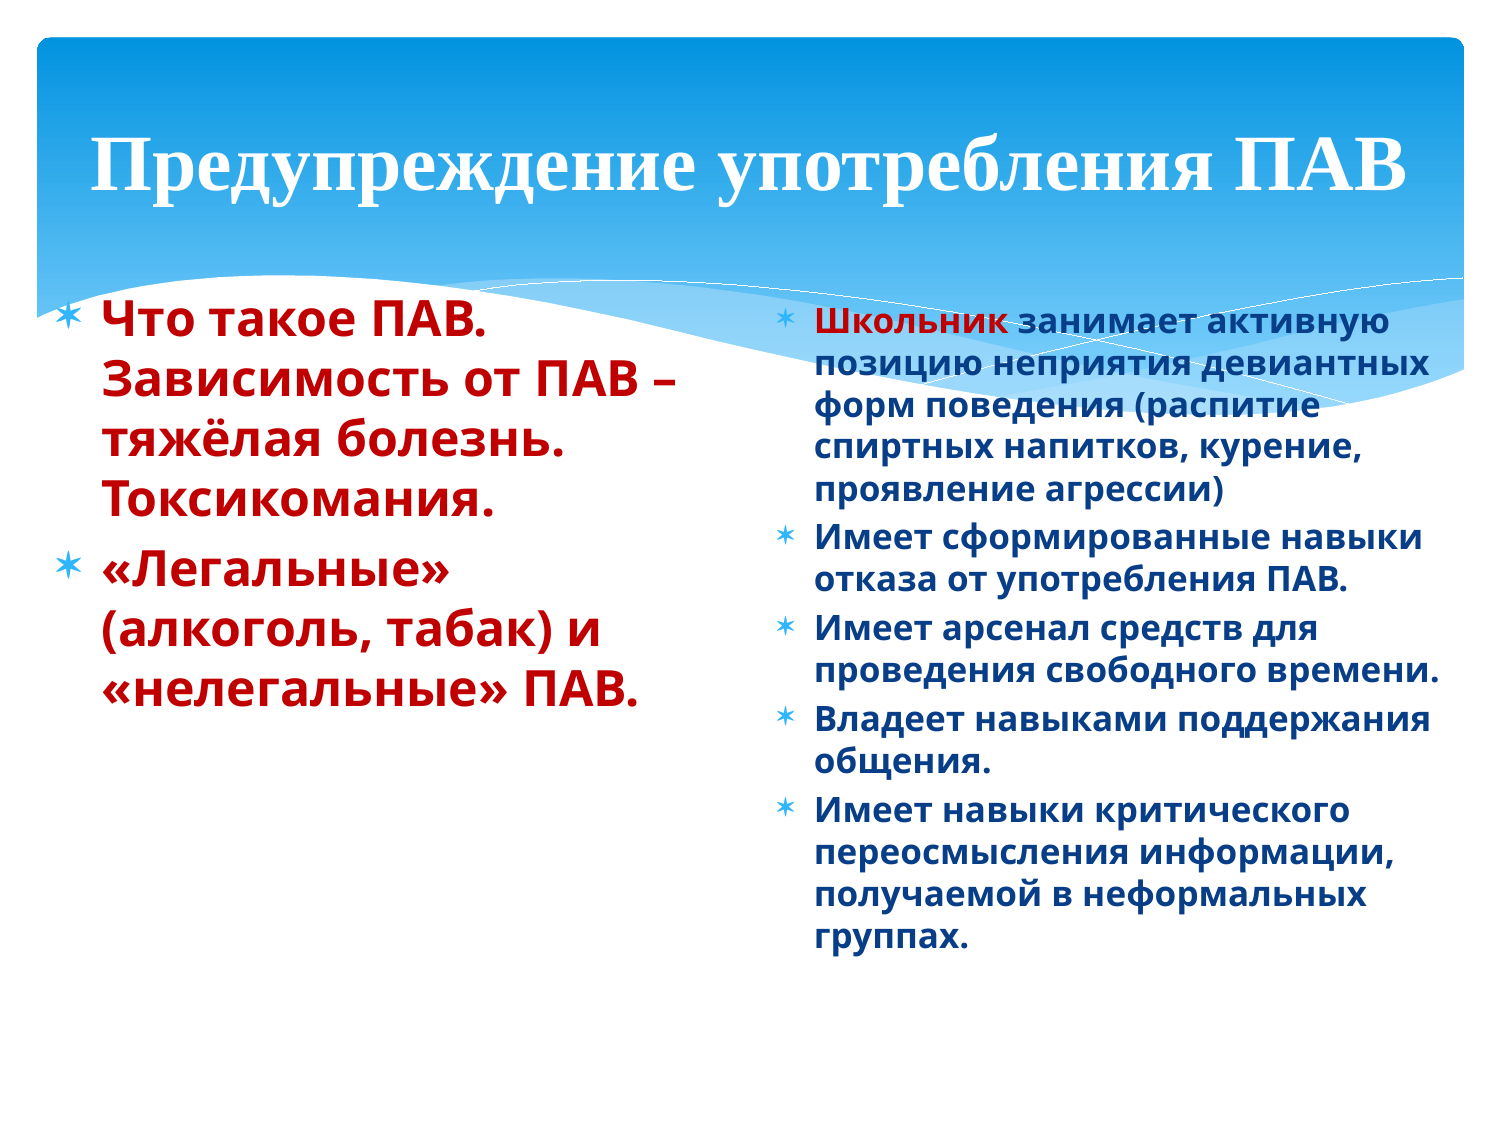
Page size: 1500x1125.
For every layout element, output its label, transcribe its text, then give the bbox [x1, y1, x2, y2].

list Что такое ПАВ. Зависимость от ПАВ –тяжёлая болезнь. Токсикомания. «Легальные» (алкоголь, табак) и «нелегальные» ПАВ. [41, 278, 738, 1005]
list Школьник занимает активную позицию неприятия девиантных форм поведения (распитие спиртных напитков, курение, проявление агрессии) Имеет сформированные навыки отказа от употребления ПАВ. Имеет арсенал средств для проведения свободного времени. Владеет навыками поддержания общения. Имеет навыки критического переосмысления информации, получаемой в неформальных группах. [761, 290, 1459, 1005]
title Предупреждение употребления ПАВ [75, 55, 1425, 261]
